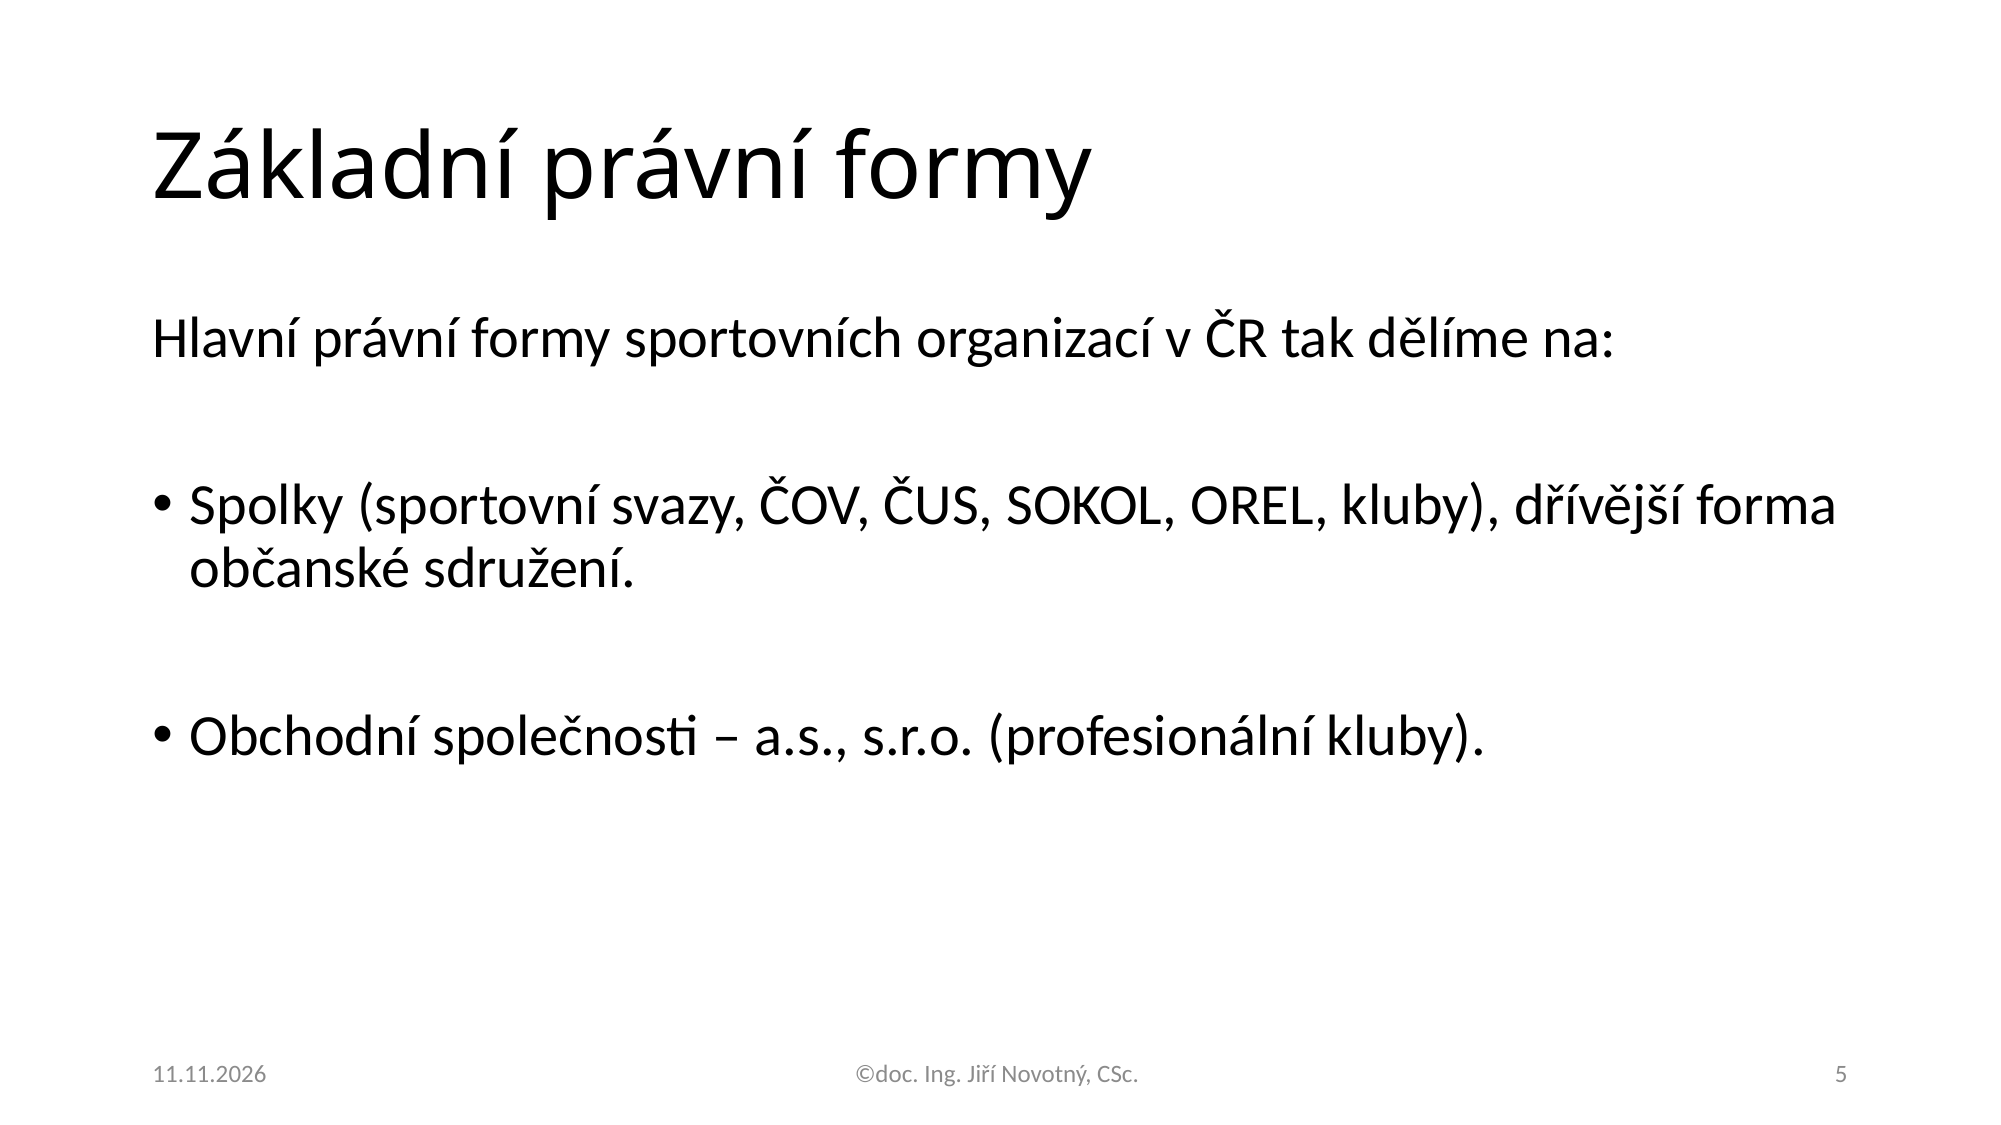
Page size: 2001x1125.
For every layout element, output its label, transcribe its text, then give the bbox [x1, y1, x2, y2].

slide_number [137, 1042, 588, 1103]
footer ©doc. Ing. Jiří Novotný, CSc. [662, 1042, 1338, 1103]
slide_number 5 [1412, 1042, 1863, 1103]
list Hlavní právní formy sportovních organizací v ČR tak dělíme na: Spolky (sportovní svazy, ČOV, ČUS, SOKOL, OREL, kluby), dřívější forma občanské sdružení. Obchodní společnosti – a.s., s.r.o. (profesionální kluby). [137, 299, 1863, 1014]
title Základní právní formy [137, 59, 1863, 278]
